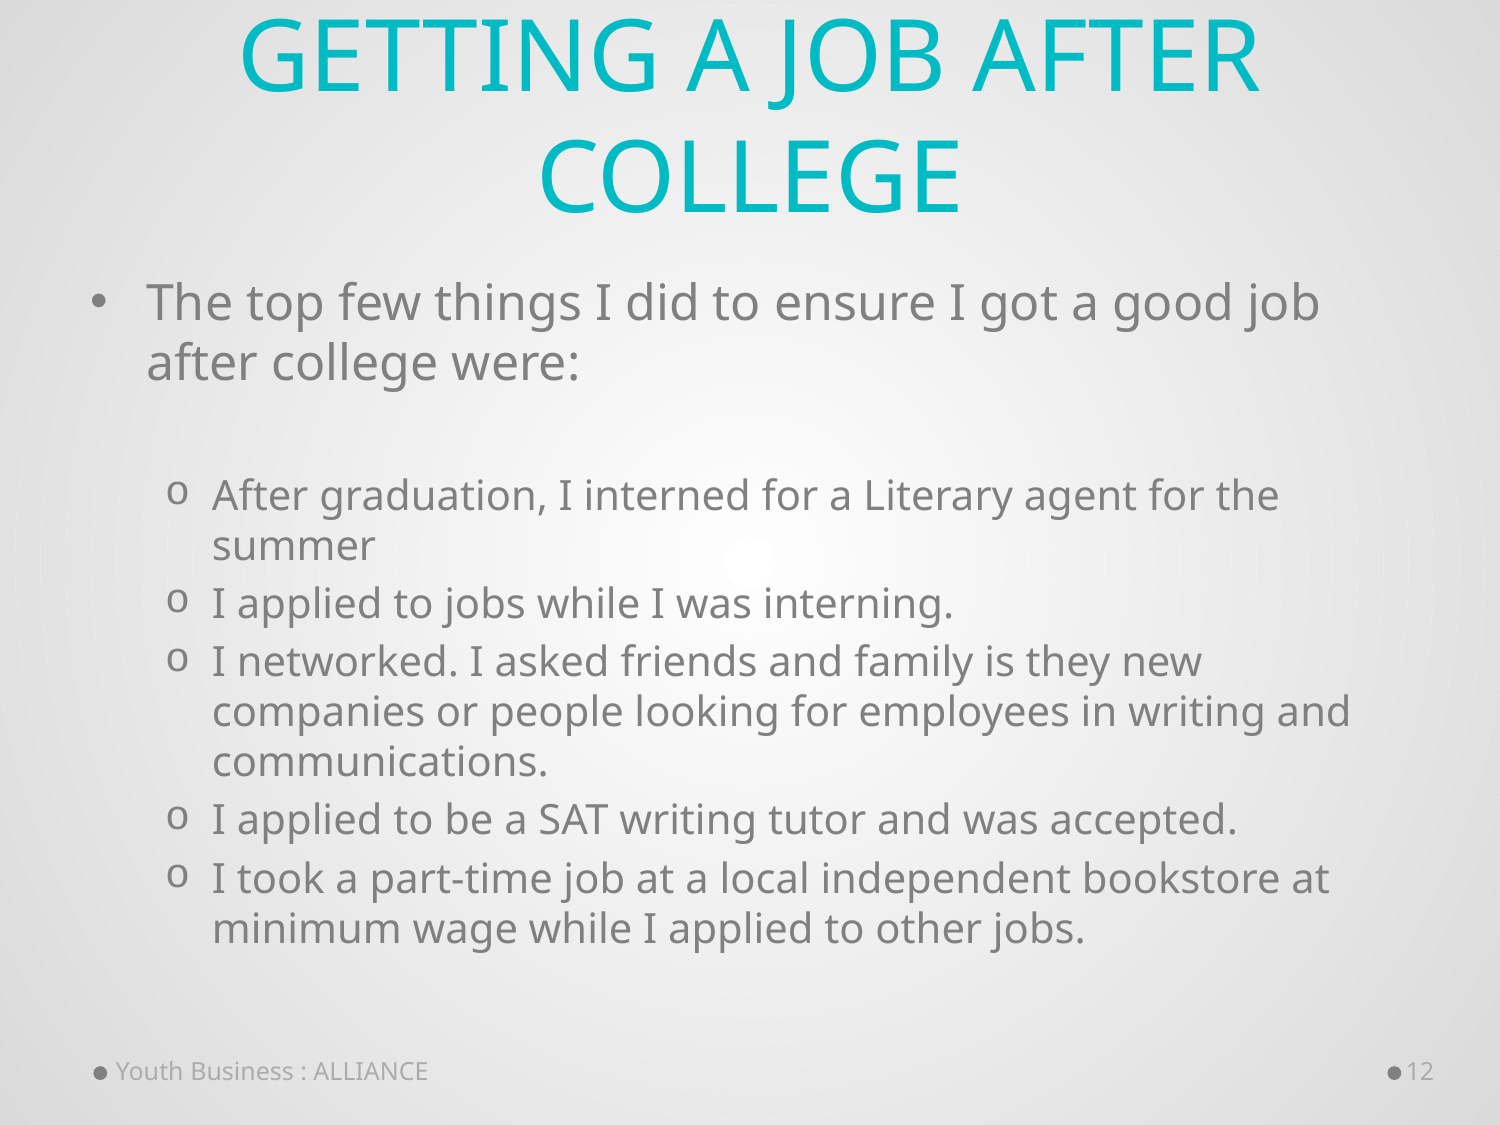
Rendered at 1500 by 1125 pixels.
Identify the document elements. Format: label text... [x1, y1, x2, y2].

slide_number 12 [1401, 1042, 1494, 1103]
title Getting a job after College [0, 22, 1500, 240]
footer Youth Business : ALLIANCE [108, 1042, 576, 1103]
list The top few things I did to ensure I got a good job after college were: After graduation, I interned for a Literary agent for the summer I applied to jobs while I was interning. I networked. I asked friends and family is they new companies or people looking for employees in writing and communications. I applied to be a SAT writing tutor and was accepted. I took a part-time job at a local independent bookstore at minimum wage while I applied to other jobs. [75, 262, 1425, 1005]
